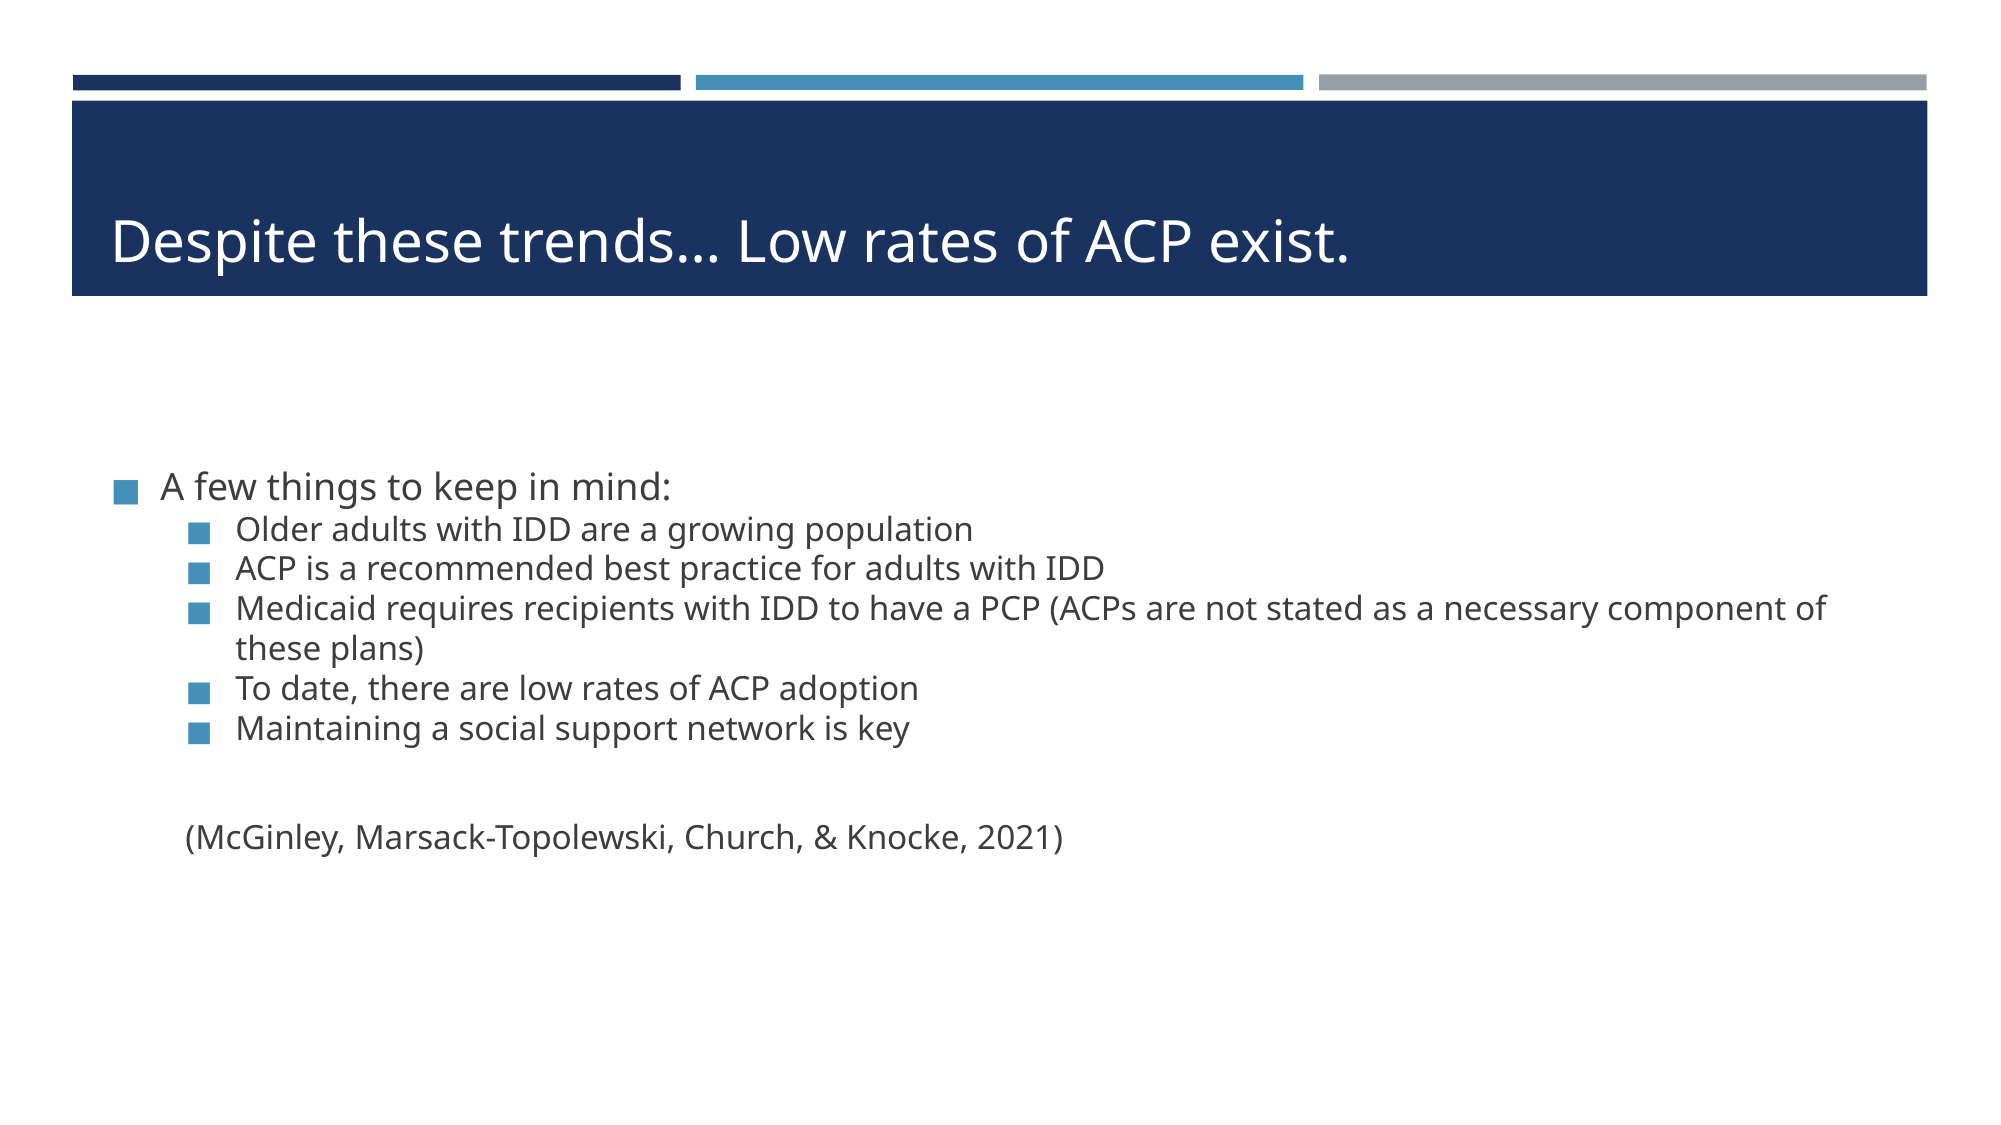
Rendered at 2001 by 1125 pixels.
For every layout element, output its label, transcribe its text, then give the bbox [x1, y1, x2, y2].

title Despite these trends… Low rates of ACP exist. [95, 115, 1905, 282]
list A few things to keep in mind: Older adults with IDD are a growing population ACP is a recommended best practice for adults with IDD Medicaid requires recipients with IDD to have a PCP (ACPs are not stated as a necessary component of these plans) To date, there are low rates of ACP adoption Maintaining a social support network is key (McGinley, Marsack-Topolewski, Church, & Knocke, 2021) [95, 357, 1905, 962]
